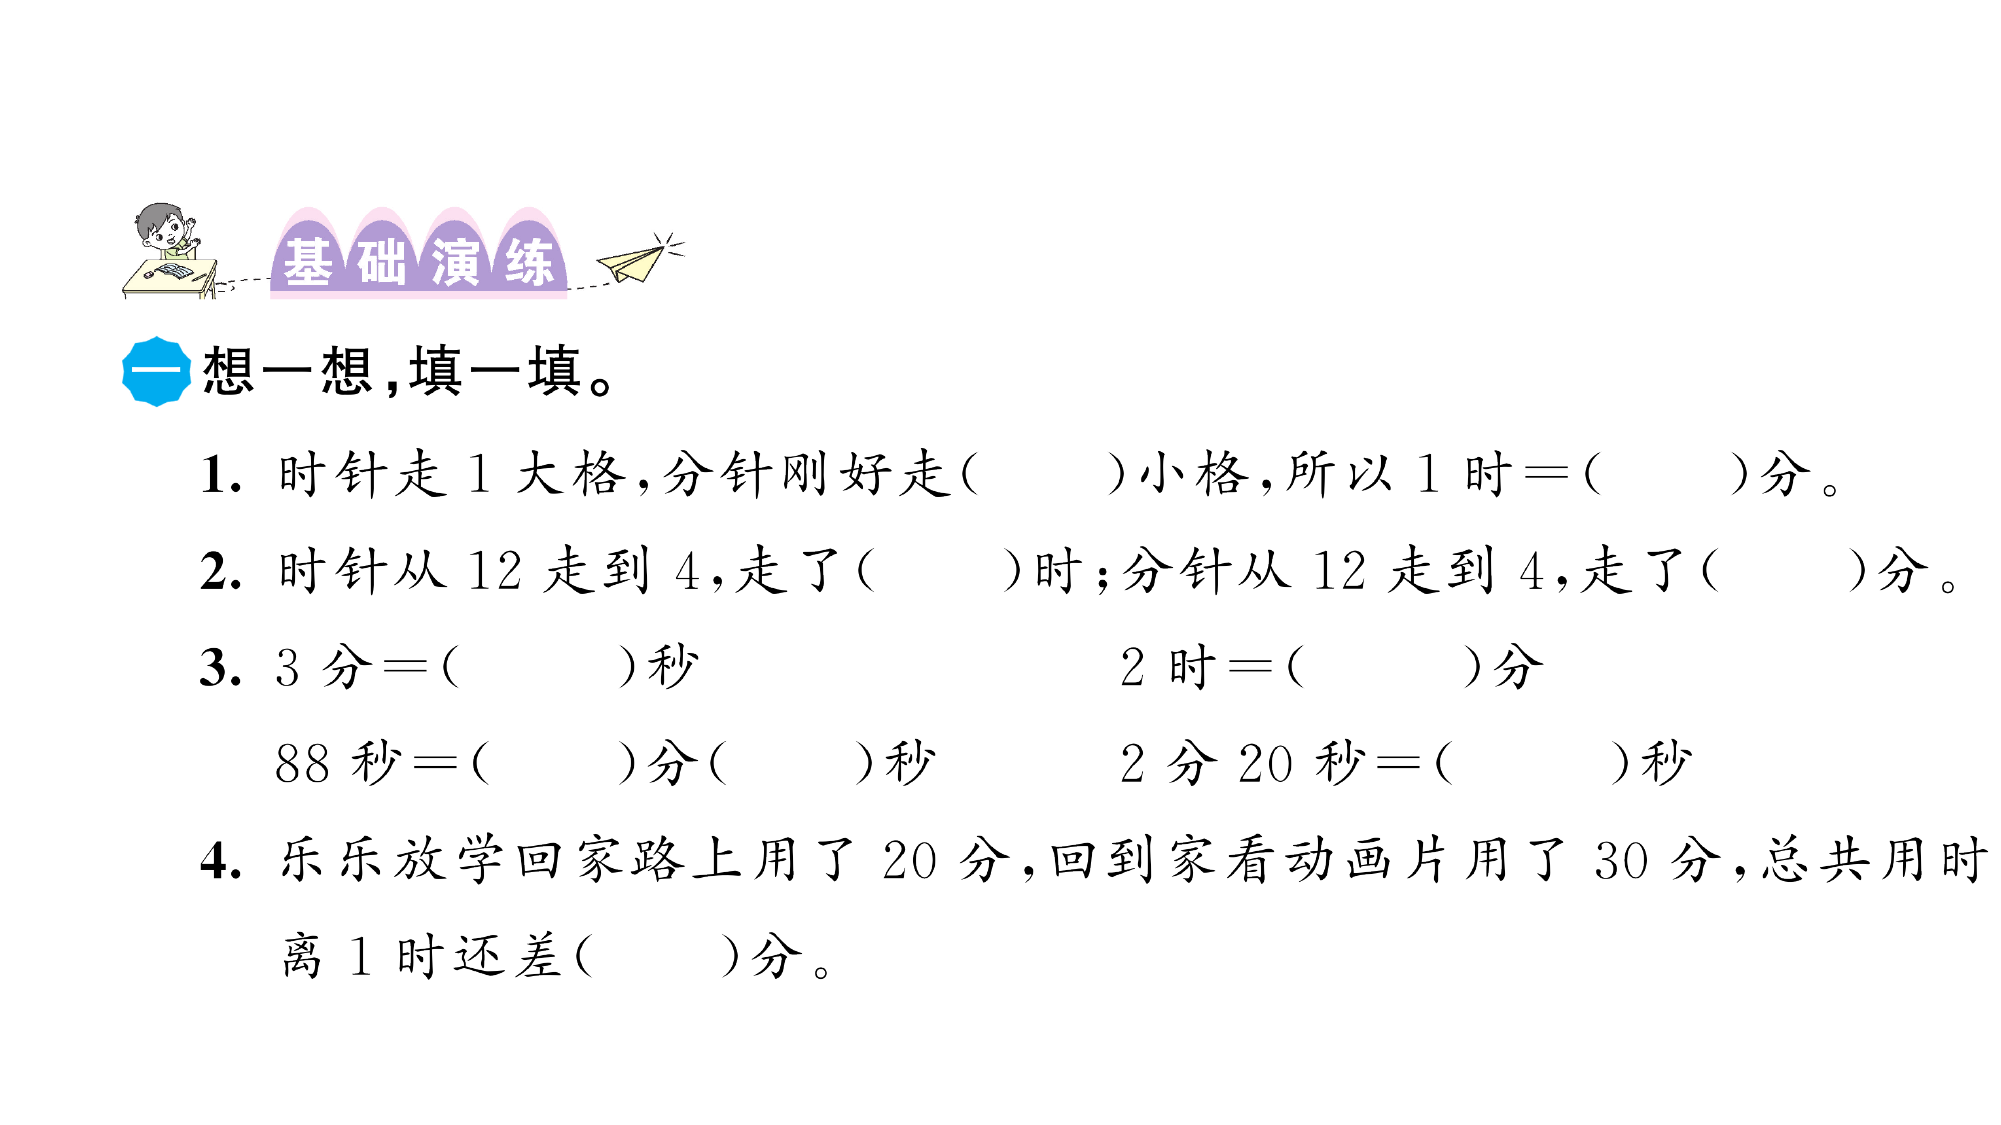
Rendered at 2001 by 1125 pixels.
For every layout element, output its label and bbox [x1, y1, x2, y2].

picture [118, 177, 2000, 1000]
